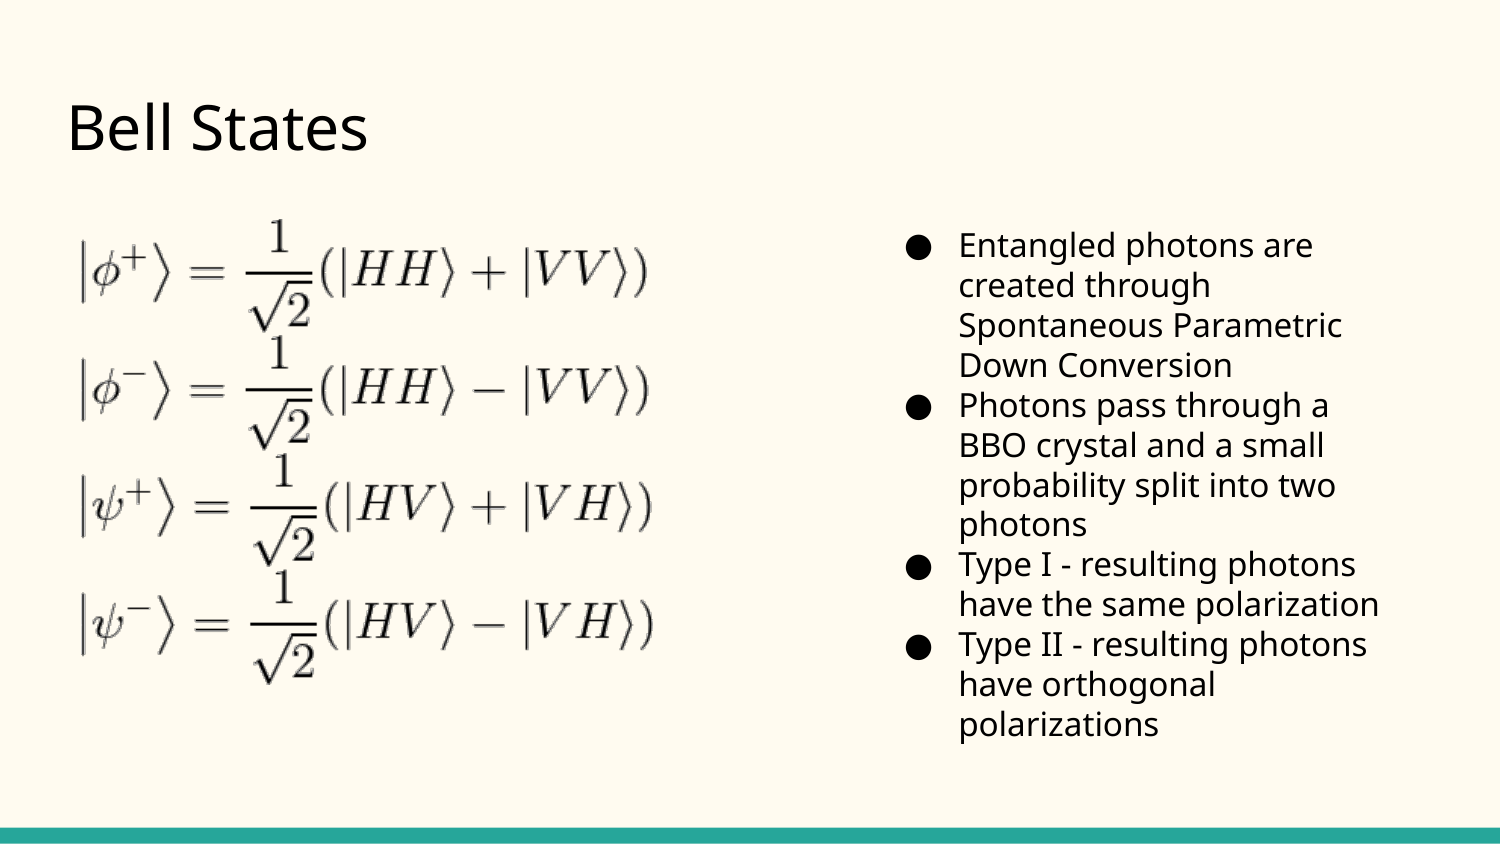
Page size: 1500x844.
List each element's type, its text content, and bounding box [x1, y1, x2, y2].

picture [80, 219, 653, 686]
title Bell States [51, 72, 1449, 174]
text_box Entangled photons are created through Spontaneous Parametric Down Conversion Photons pass through a BBO crystal and a small probability split into two photons Type I - resulting photons have the same polarization Type II - resulting photons have orthogonal polarizations [868, 209, 1403, 686]
